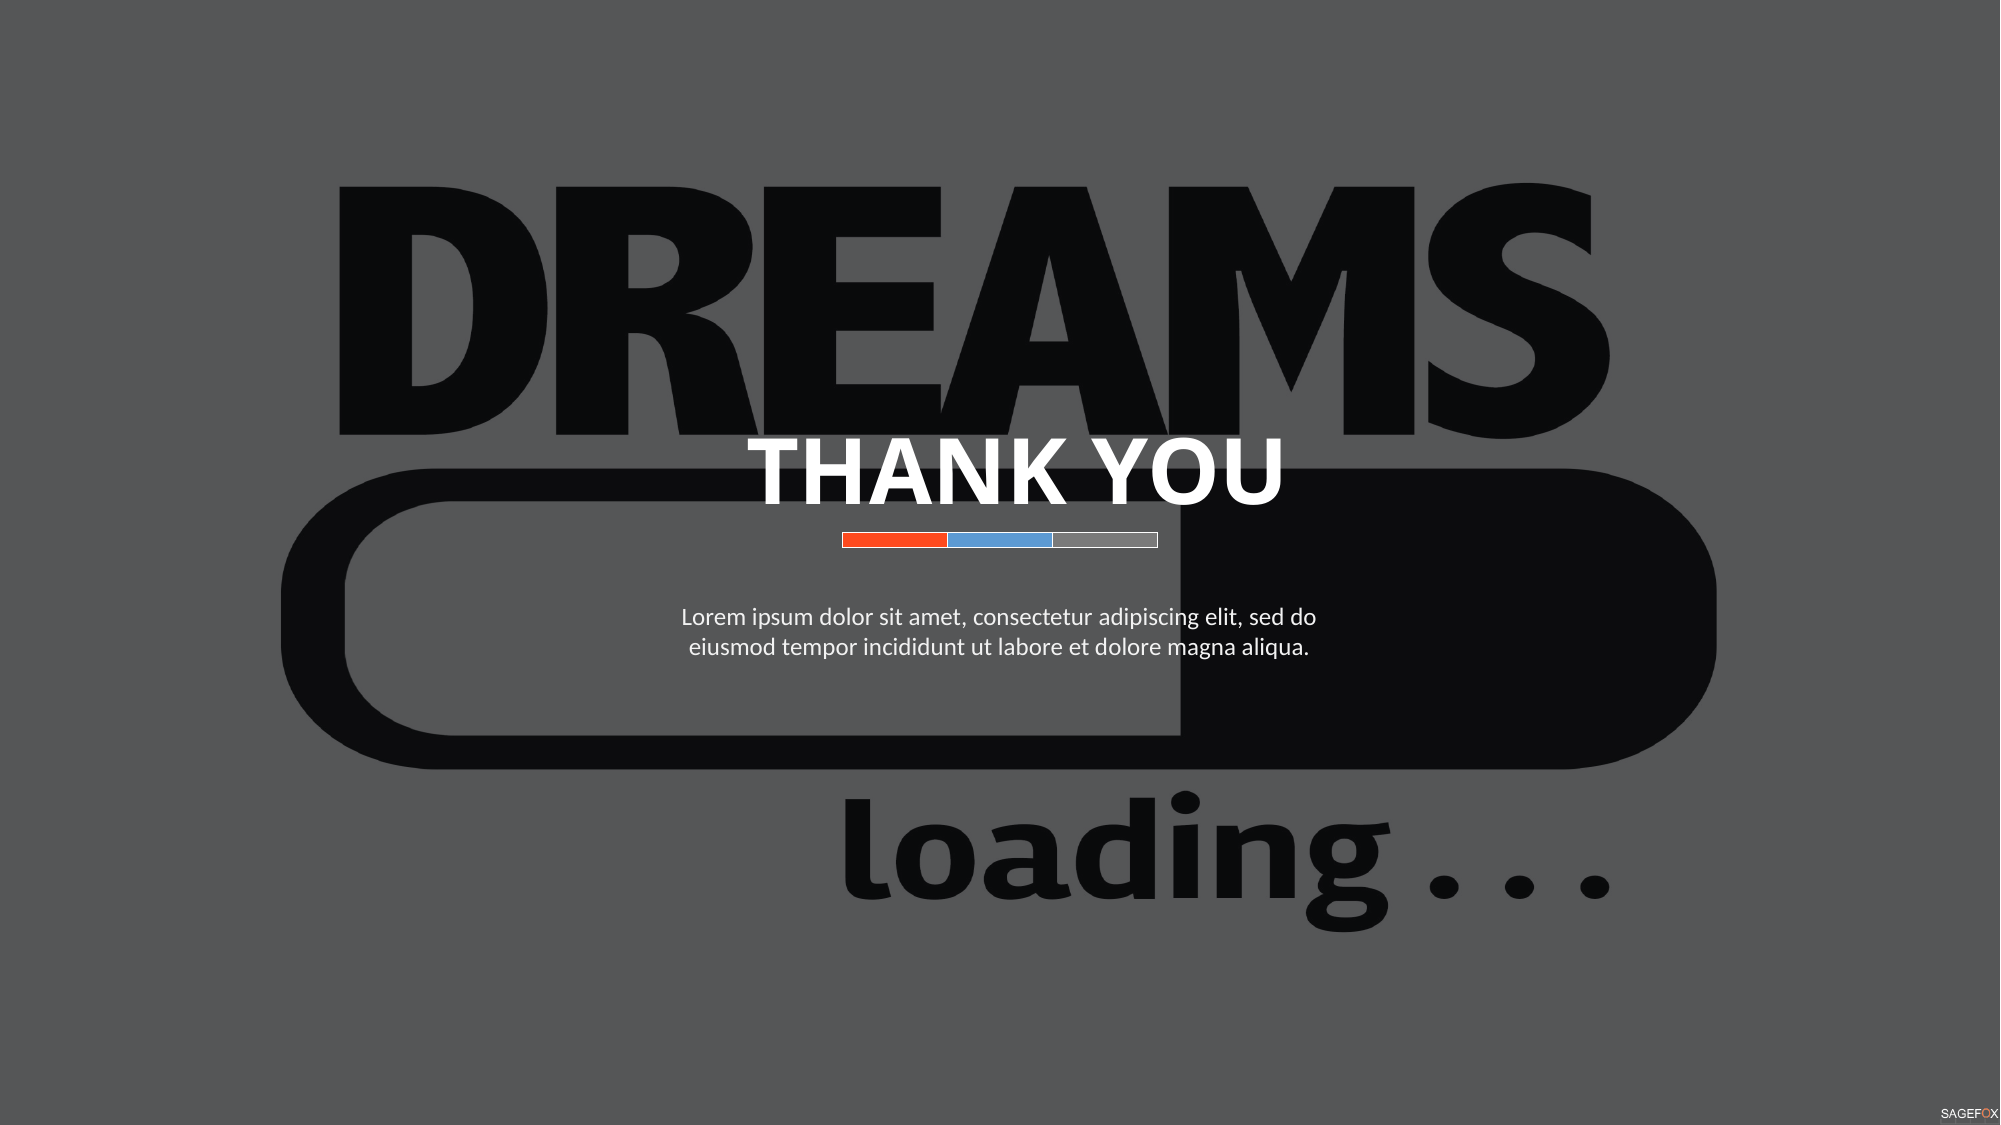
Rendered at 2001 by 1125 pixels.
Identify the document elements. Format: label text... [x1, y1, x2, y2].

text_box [842, 532, 1158, 548]
picture [1940, 0, 2001, 1125]
text_box Lorem ipsum dolor sit amet, consectetur adipiscing elit, sed do eiusmod tempor incididunt ut labore et dolore magna aliqua. [660, 593, 1340, 668]
text_box THANK YOU [565, 405, 1470, 531]
